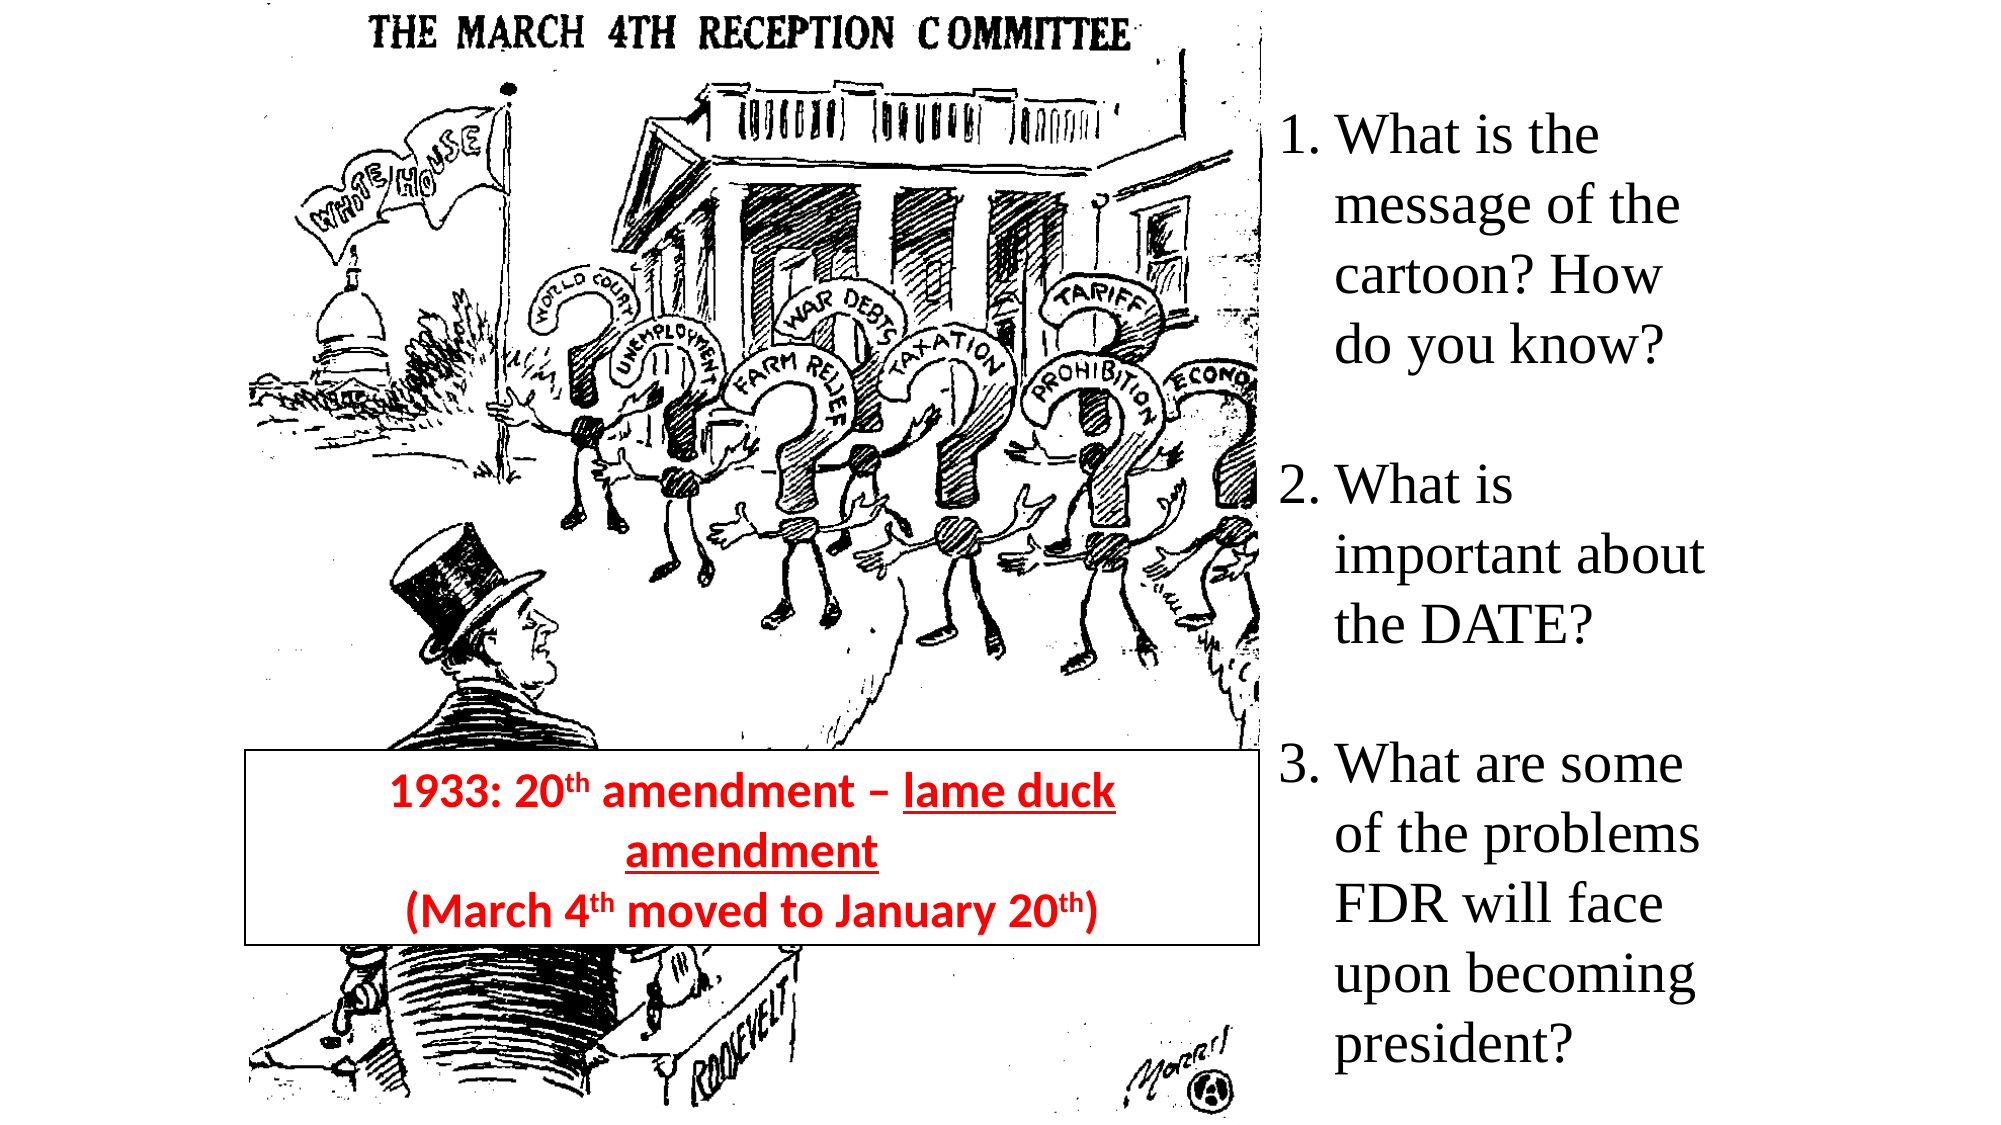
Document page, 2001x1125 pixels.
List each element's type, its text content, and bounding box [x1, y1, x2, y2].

text_box What is the message of the cartoon? How do you know? What is important about the DATE? What are some of the problems FDR will face upon becoming president? [1264, 87, 1750, 1082]
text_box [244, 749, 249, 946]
picture [249, 3, 1264, 1125]
